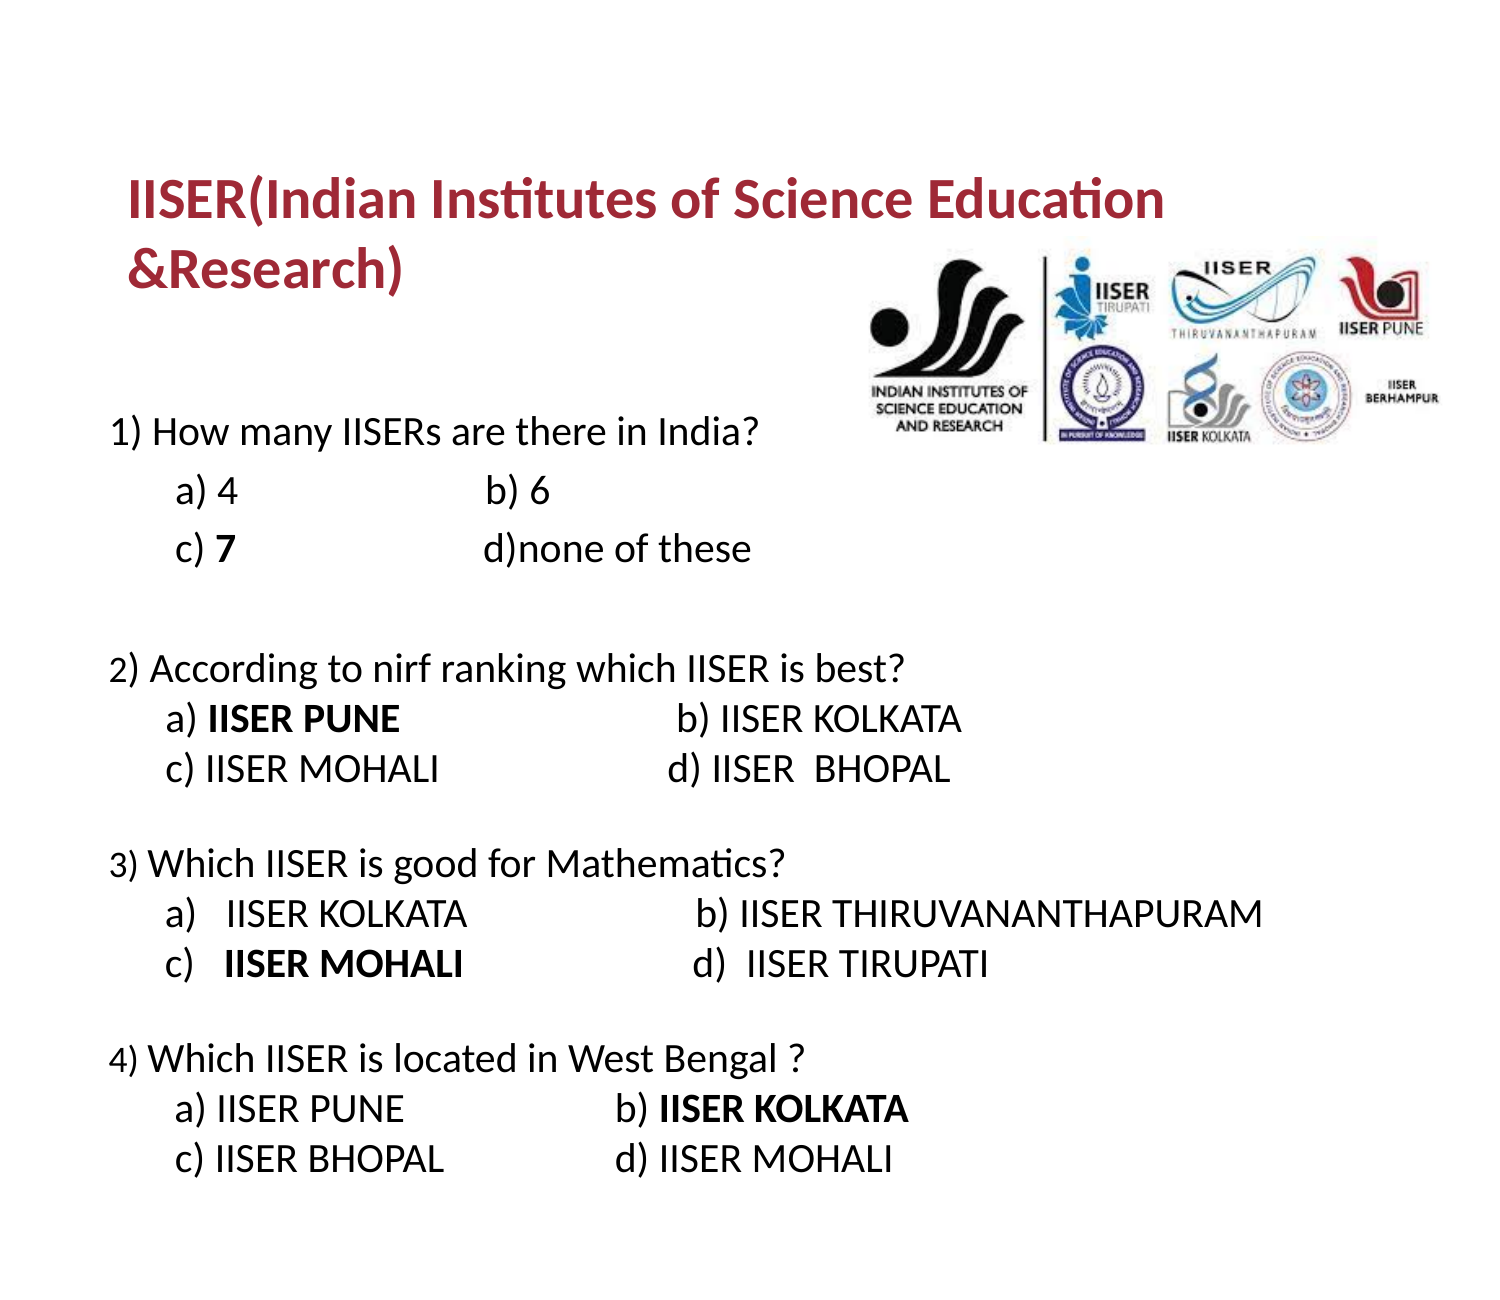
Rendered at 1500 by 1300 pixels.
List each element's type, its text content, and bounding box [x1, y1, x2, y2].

subtitle 1) How many IISERs are there in India? a) 4 b) 6 c) 7 d)none of these [93, 338, 1430, 691]
text_box 2) According to nirf ranking which IISER is best? a) IISER PUNE b) IISER KOLKATA c) IISER MOHALI d) IISER BHOPAL 3) Which IISER is good for Mathematics? a) IISER KOLKATA b) IISER THIRUVANANTHAPURAM c) IISER MOHALI d) IISER TIRUPATI 4) Which IISER is located in West Bengal ? a) IISER PUNE b) IISER KOLKATA c) IISER BHOPAL d) IISER MOHALI [93, 543, 1407, 1234]
picture [855, 235, 1449, 461]
title IISER(Indian Institutes of Science Education &Research) [112, 67, 1388, 338]
